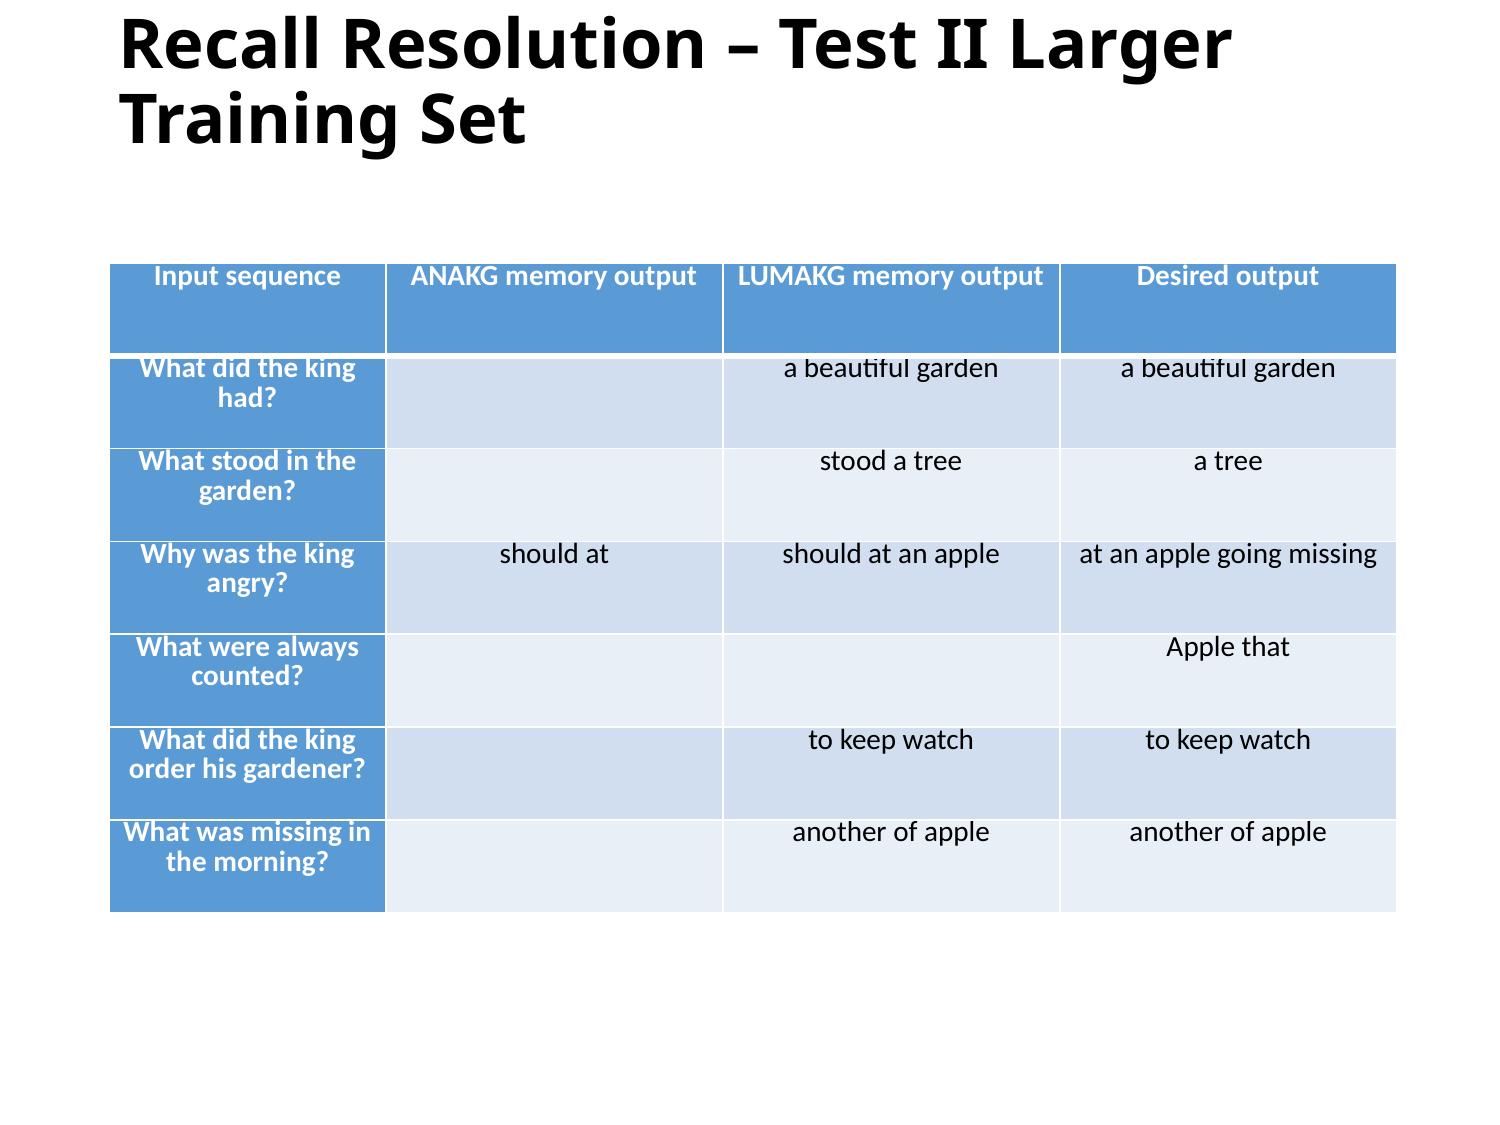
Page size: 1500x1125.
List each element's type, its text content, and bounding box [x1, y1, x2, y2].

table_cell What did the king had? [110, 359, 385, 448]
table_cell a beautiful garden [724, 359, 1059, 448]
table_cell [387, 635, 722, 726]
table_cell another of apple [1061, 821, 1396, 912]
table_cell stood a tree [724, 449, 1059, 541]
table_cell What were always counted? [110, 635, 385, 726]
table_cell another of apple [724, 821, 1059, 912]
table_cell [387, 728, 722, 819]
table_cell [387, 449, 722, 541]
table_cell What did the king order his gardener? [110, 728, 385, 819]
title Recall Resolution – Test II Larger Training Set [103, 0, 1397, 193]
table_header Input sequence [110, 264, 385, 353]
table_cell [387, 359, 722, 448]
table_cell What stood in the garden? [110, 449, 385, 541]
table_cell should at [387, 542, 722, 633]
table_cell should at an apple [724, 542, 1059, 633]
table_cell Apple that [1061, 635, 1396, 726]
table_cell to keep watch [1061, 728, 1396, 819]
table_header Desired output [1061, 264, 1396, 353]
table_cell Why was the king angry? [110, 542, 385, 633]
table_cell at an apple going missing [1061, 542, 1396, 633]
table_cell [387, 821, 722, 912]
table_cell a beautiful garden [1061, 359, 1396, 448]
table_cell to keep watch [724, 728, 1059, 819]
table_header ANAKG memory output [387, 264, 722, 353]
table_cell What was missing in the morning? [110, 821, 385, 912]
table_cell [724, 635, 1059, 726]
table_cell a tree [1061, 449, 1396, 541]
table_header LUMAKG memory output [724, 264, 1059, 353]
